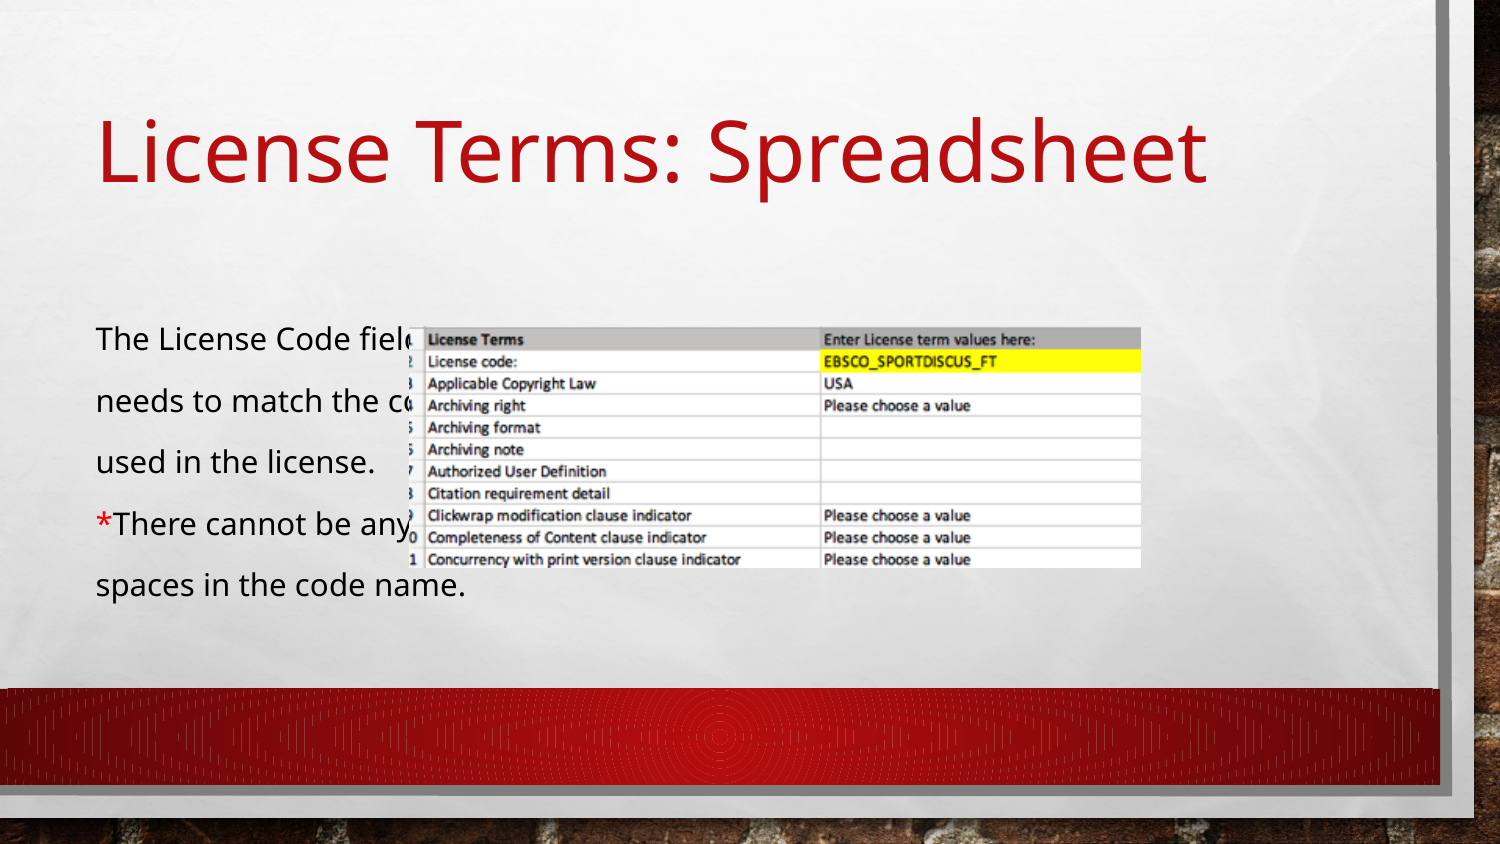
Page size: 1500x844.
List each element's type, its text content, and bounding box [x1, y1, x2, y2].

picture [0, 0, 1438, 688]
list The License Code field needs to match the code used in the license. *There cannot be any spaces in the code name. [84, 253, 1364, 662]
title License Terms: Spreadsheet [84, 84, 1364, 227]
picture [0, 0, 1500, 844]
